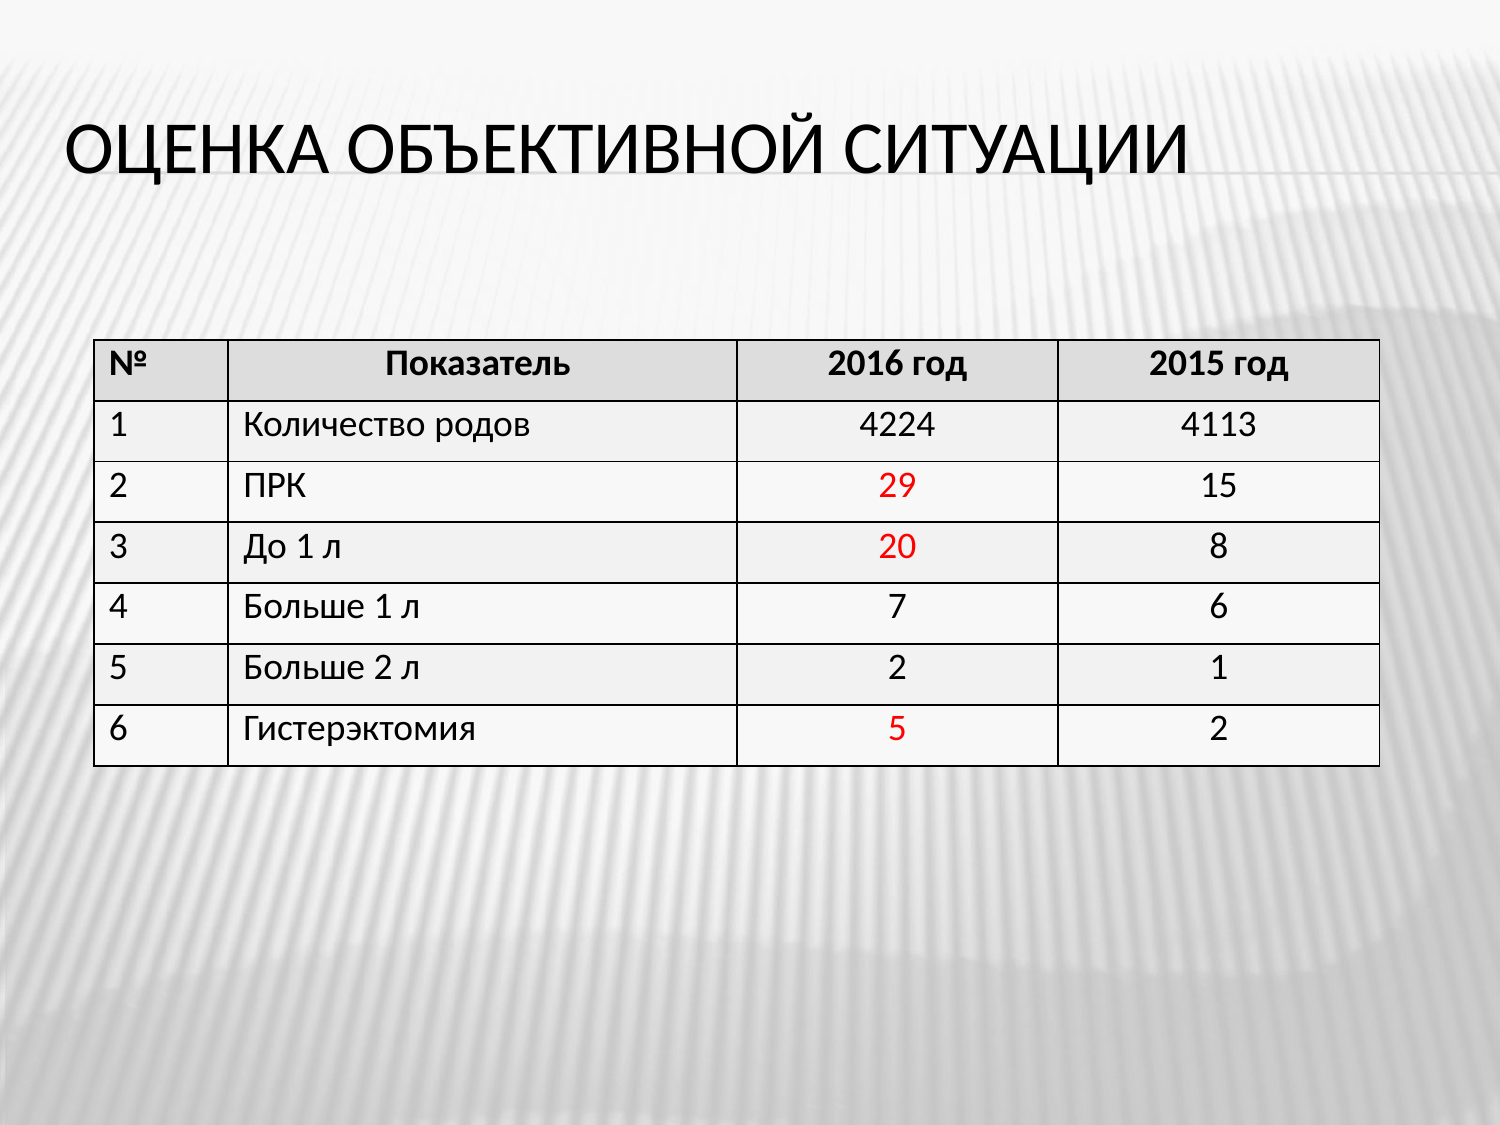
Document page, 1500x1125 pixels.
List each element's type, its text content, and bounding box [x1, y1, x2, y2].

table_cell Гистерэктомия [229, 706, 736, 765]
table_cell 4113 [1059, 402, 1379, 461]
table_header 2016 год [738, 341, 1057, 400]
table_cell 7 [738, 584, 1057, 643]
title Оценка объективной ситуации [50, 75, 1475, 213]
table_cell 5 [738, 706, 1057, 765]
table_cell 2 [95, 462, 227, 521]
table_cell 15 [1059, 462, 1379, 521]
table_cell 4224 [738, 402, 1057, 461]
table_header Показатель [229, 341, 736, 400]
table_cell 2 [1059, 706, 1379, 765]
table_cell 4 [95, 584, 227, 643]
table_cell 6 [1059, 584, 1379, 643]
table_cell 1 [95, 402, 227, 461]
table_cell Больше 2 л [229, 645, 736, 704]
table_cell Количество родов [229, 402, 736, 461]
table_cell 2 [738, 645, 1057, 704]
table_header 2015 год [1059, 341, 1379, 400]
table_cell 1 [1059, 645, 1379, 704]
table_cell 8 [1059, 523, 1379, 582]
table_cell 20 [738, 523, 1057, 582]
table_cell До 1 л [229, 523, 736, 582]
table_header № [95, 341, 227, 400]
table_cell 29 [738, 462, 1057, 521]
table_cell 6 [95, 706, 227, 765]
table_cell ПРК [229, 462, 736, 521]
table_cell 5 [95, 645, 227, 704]
table_cell 3 [95, 523, 227, 582]
table_cell Больше 1 л [229, 584, 736, 643]
